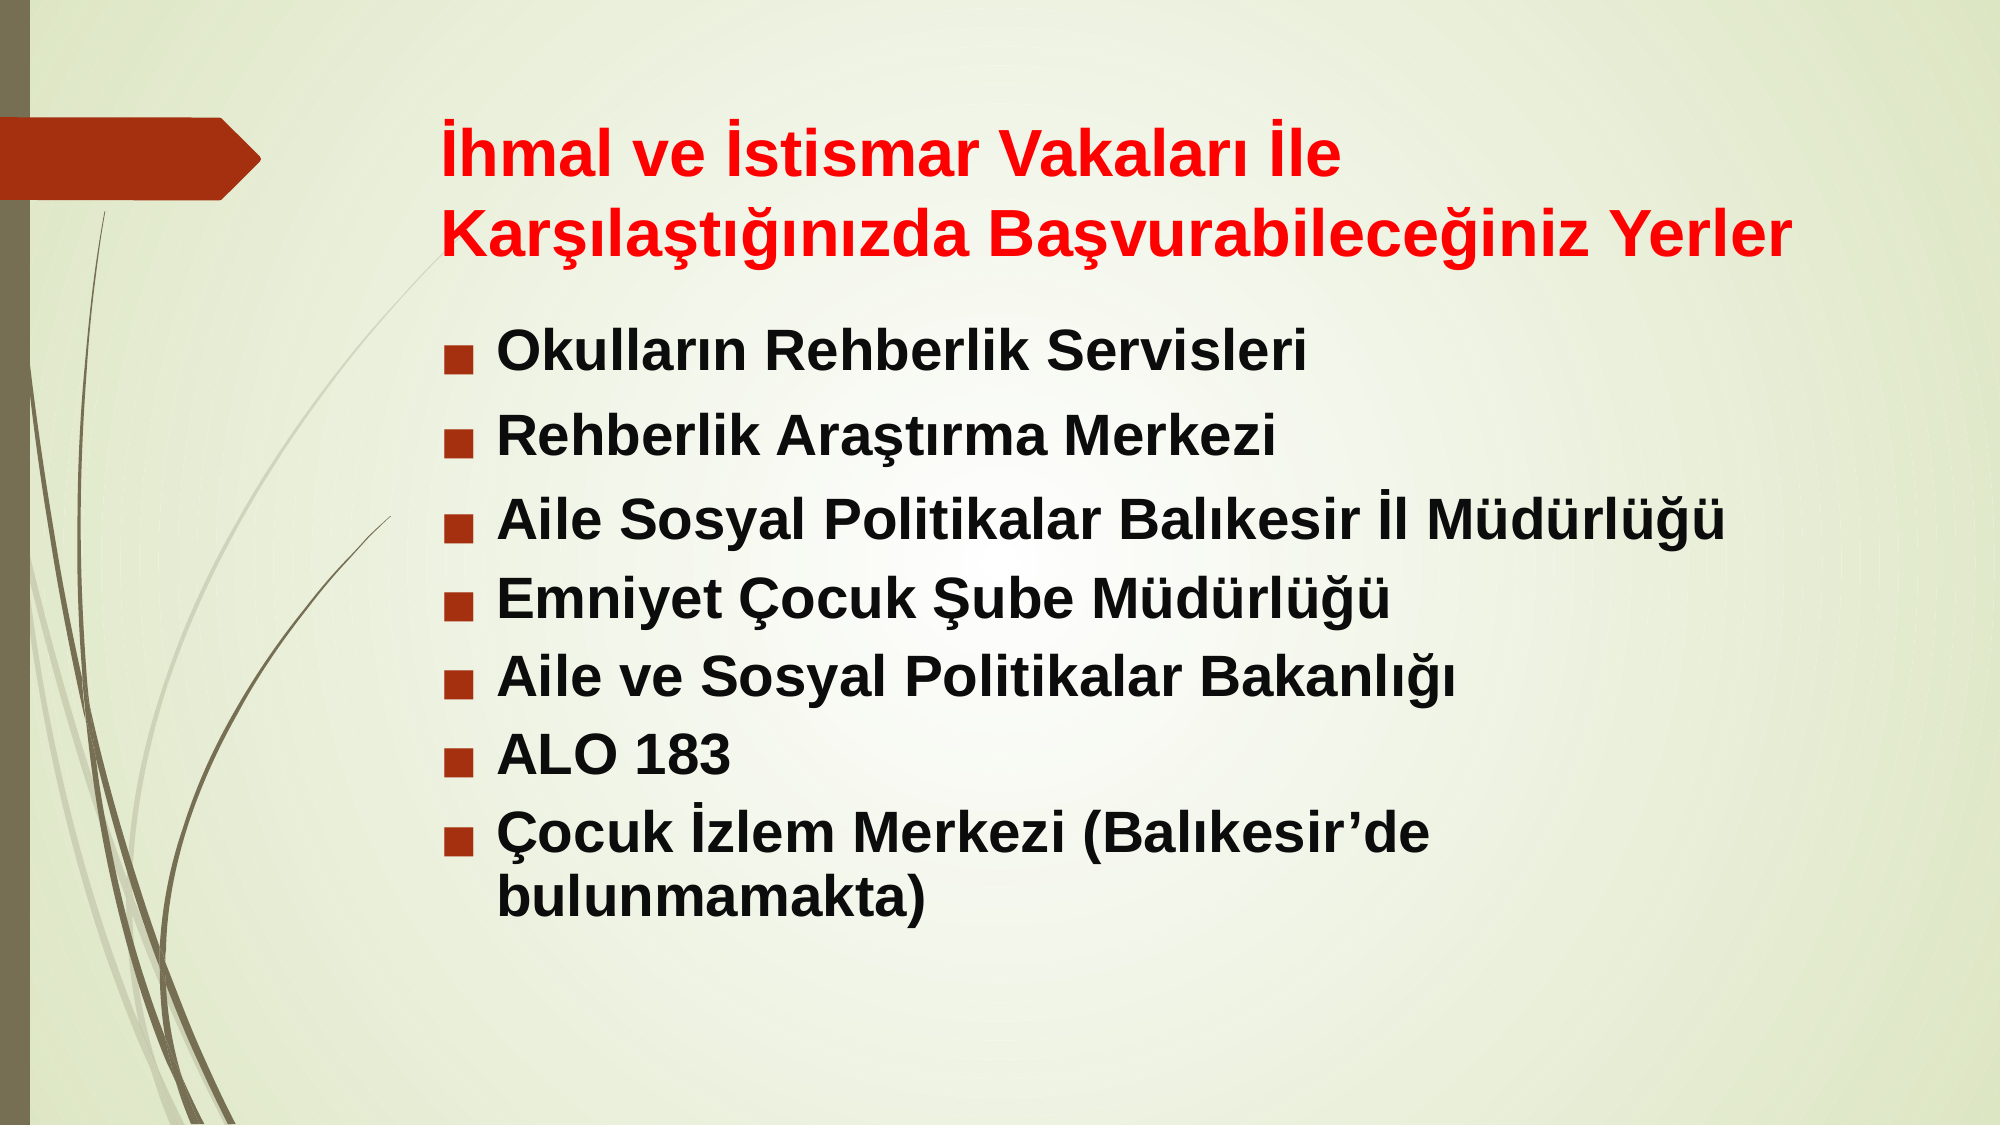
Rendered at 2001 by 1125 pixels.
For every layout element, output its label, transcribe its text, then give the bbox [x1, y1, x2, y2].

title İhmal ve İstismar Vakaları İle Karşılaştığınızda Başvurabileceğiniz Yerler [425, 102, 1888, 312]
list Okulların Rehberlik Servisleri Rehberlik Araştırma Merkezi Aile Sosyal Politikalar Balıkesir İl Müdürlüğü Emniyet Çocuk Şube Müdürlüğü Aile ve Sosyal Politikalar Bakanlığı ALO 183 Çocuk İzlem Merkezi (Balıkesir’de bulunmamakta) [424, 312, 1888, 970]
